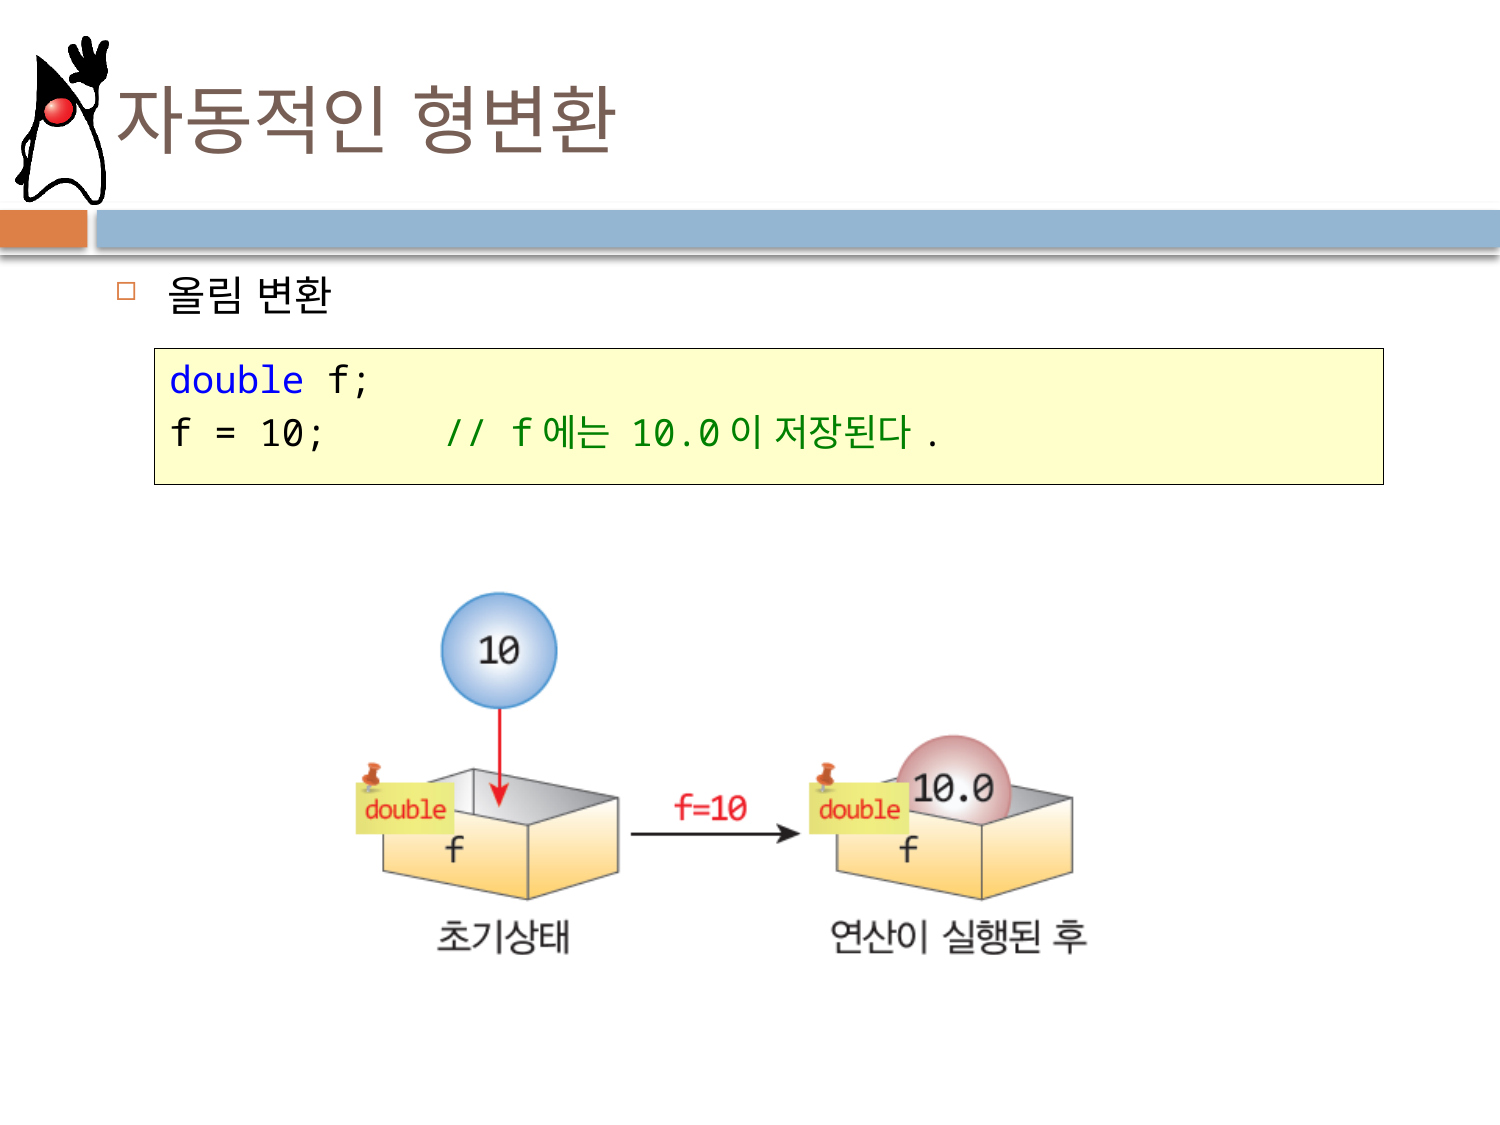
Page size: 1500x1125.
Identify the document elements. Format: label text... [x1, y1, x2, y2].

list 올림 변환 [100, 262, 1438, 1000]
picture [327, 570, 1173, 992]
text_box double f; f = 10; // f에는 10.0이 저장된다. [154, 348, 1384, 485]
title 자동적인 형변환 [100, 37, 1438, 200]
picture [15, 36, 109, 205]
